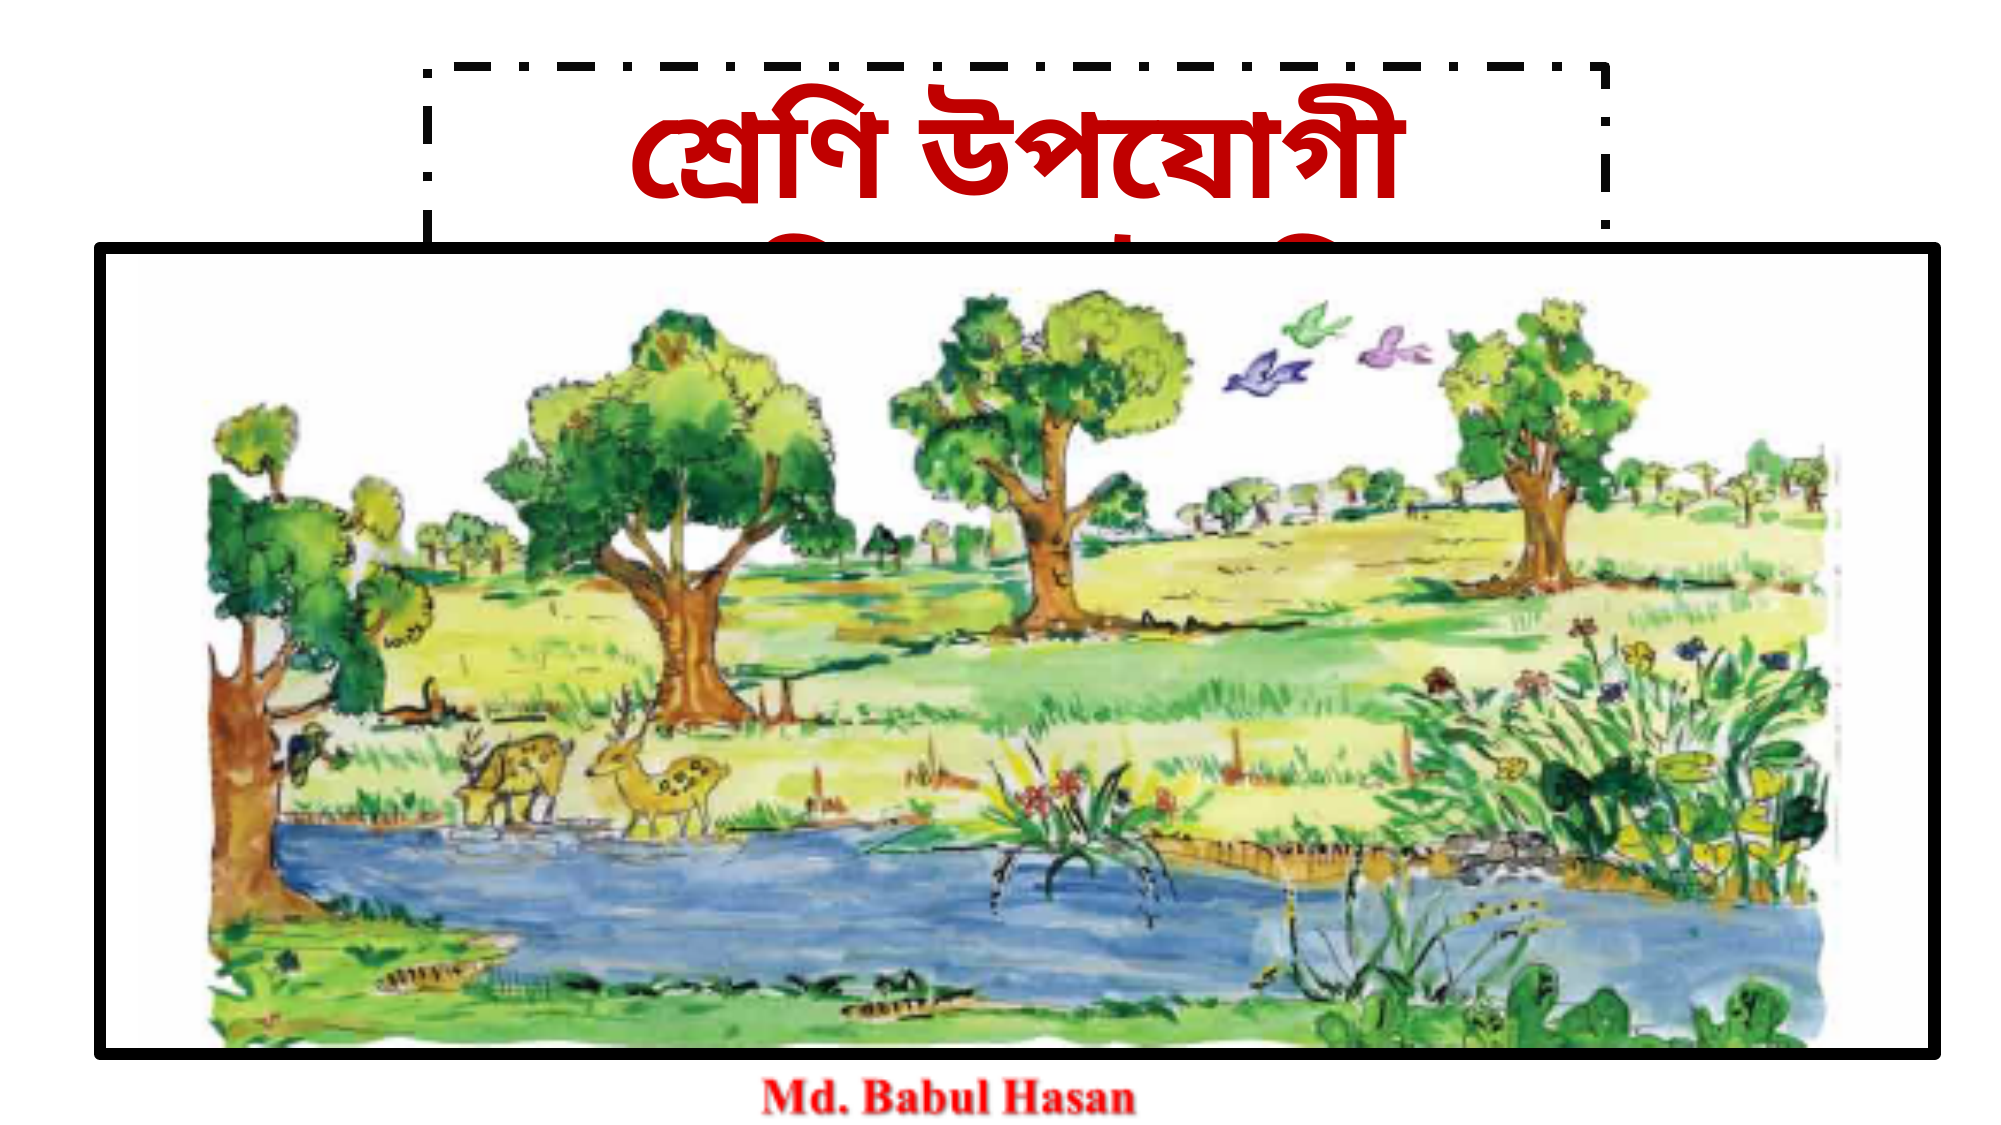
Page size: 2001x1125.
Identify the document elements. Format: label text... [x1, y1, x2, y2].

text_box শ্রেণি উপযোগী পরিবেশ তৈরি [427, 66, 1606, 242]
picture [0, 0, 2000, 1125]
